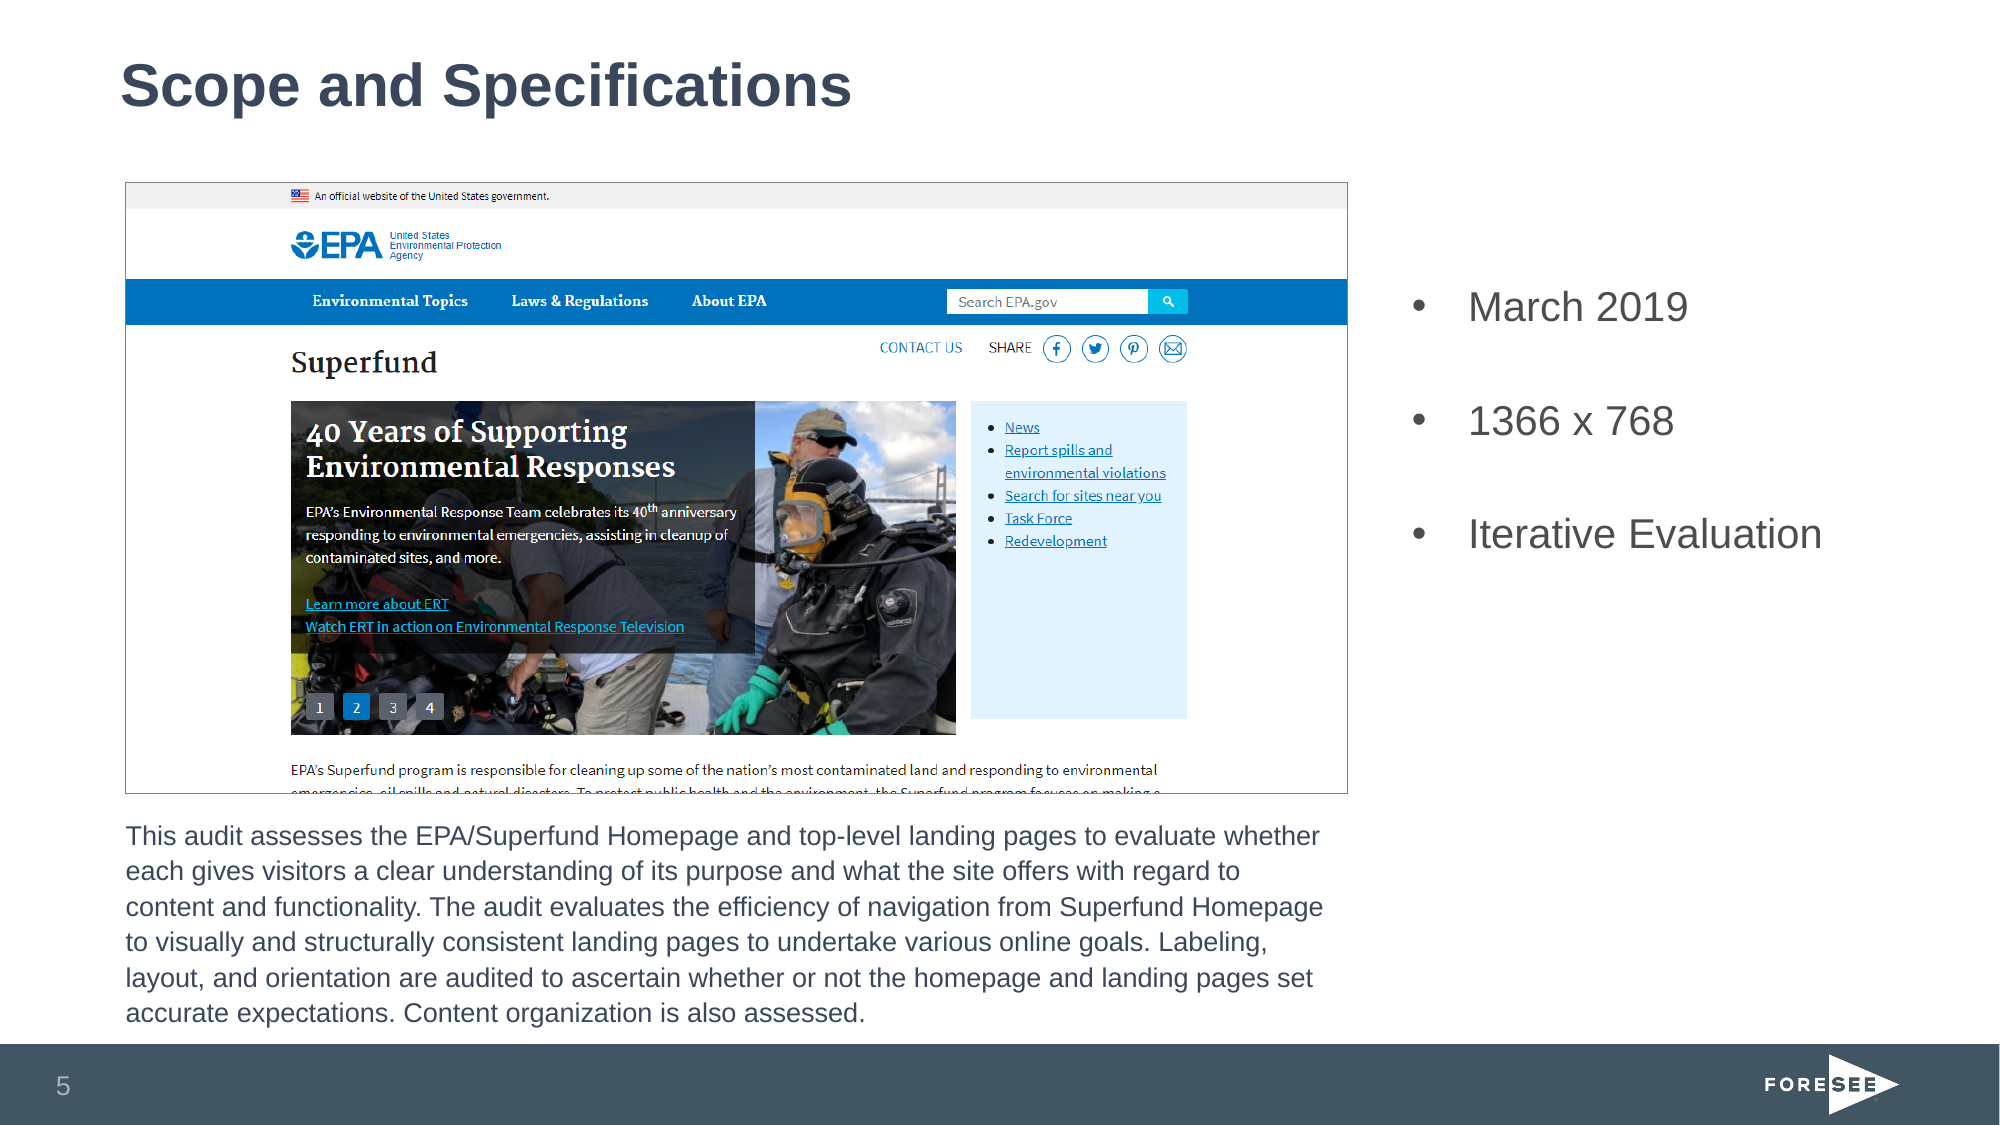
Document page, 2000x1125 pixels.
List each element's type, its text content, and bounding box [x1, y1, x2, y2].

list This audit assesses the EPA/Superfund Homepage and top-level landing pages to evaluate whether each gives visitors a clear understanding of its purpose and what the site offers with regard to content and functionality. The audit evaluates the efficiency of navigation from Superfund Homepage to visually and structurally consistent landing pages to undertake various online goals. Labeling, layout, and orientation are audited to ascertain whether or not the homepage and landing pages set accurate expectations. Content organization is also assessed. [125, 805, 1348, 1058]
text_box March 2019 1366 x 768 Iterative Evaluation [1397, 278, 1900, 920]
picture [0, 1044, 2000, 1125]
title Scope and Specifications [99, 13, 1900, 160]
picture [125, 182, 1349, 795]
